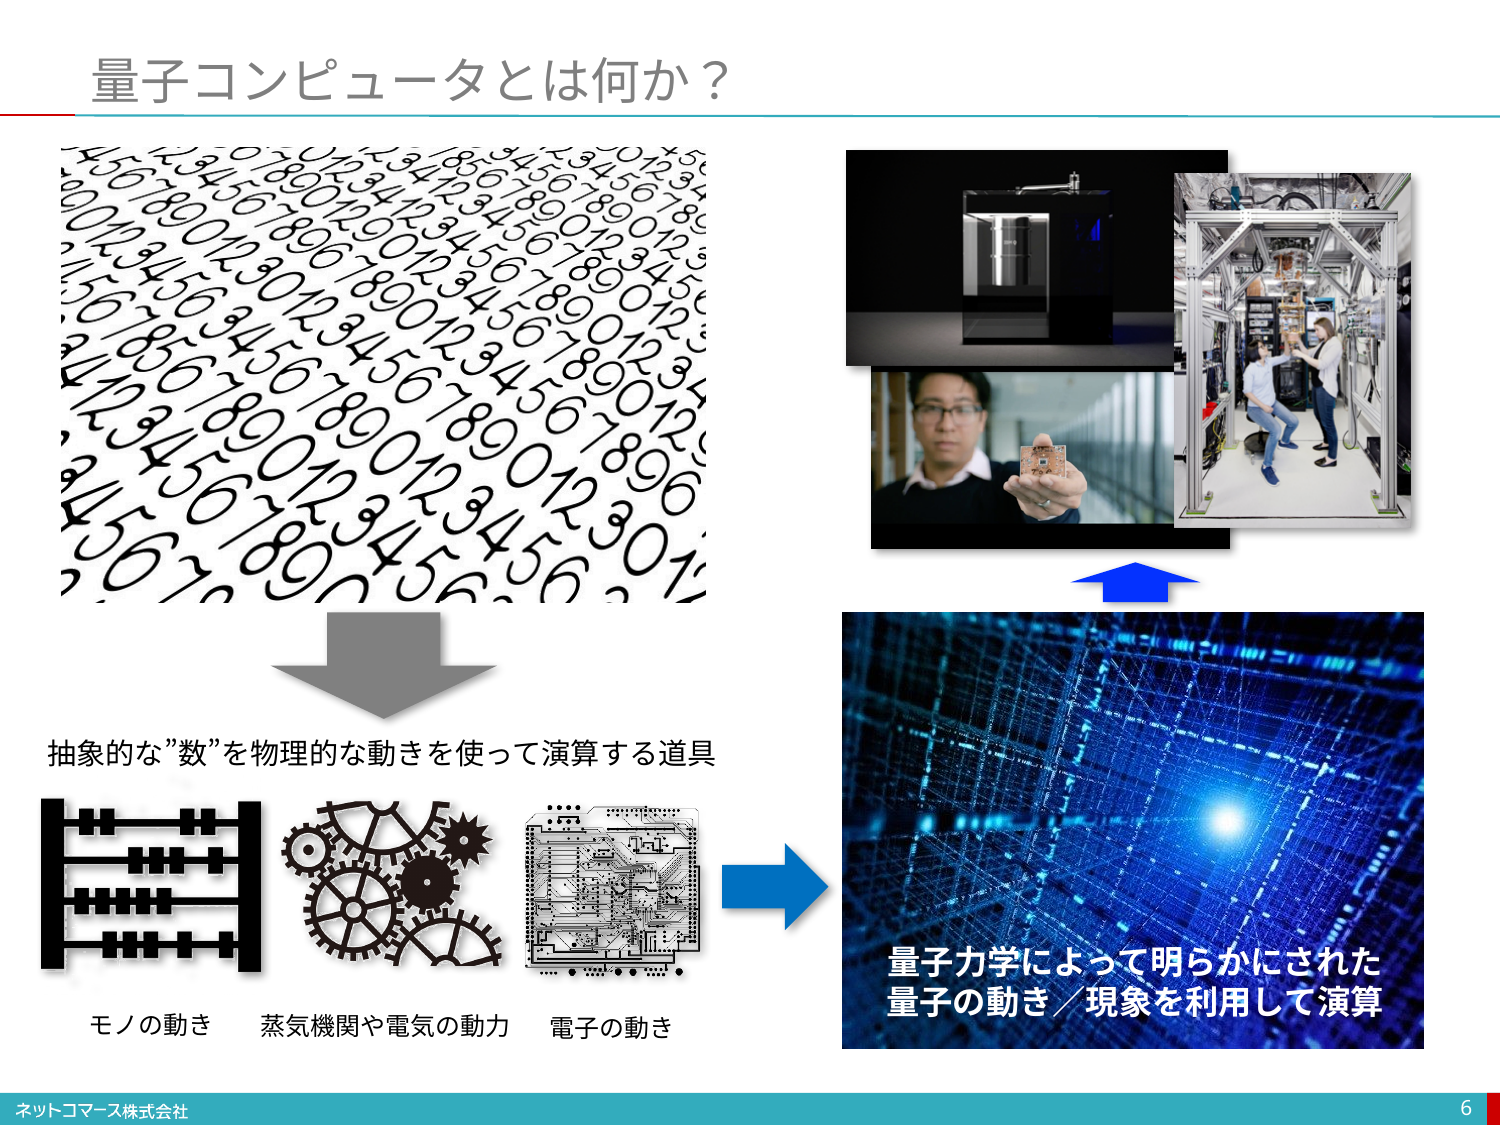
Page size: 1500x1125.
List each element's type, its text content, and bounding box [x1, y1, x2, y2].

picture [269, 800, 502, 966]
picture [41, 775, 262, 995]
text_box [719, 841, 831, 933]
picture [842, 146, 1424, 560]
text_box 抽象的な”数”を物理的な動きを使って演算する道具 [32, 727, 733, 778]
picture [61, 146, 707, 603]
text_box モノの動き [73, 1003, 229, 1048]
text_box 電子の動き [534, 1005, 690, 1051]
picture [842, 612, 1424, 1049]
text_box [1068, 569, 1203, 605]
text_box 蒸気機関や電気の動力 [245, 1002, 526, 1048]
title 量子コンピュータとは何か？ [75, 45, 1500, 114]
text_box [268, 611, 500, 721]
picture [16, 1101, 188, 1120]
picture [520, 800, 703, 981]
slide_number 6 [1137, 1091, 1488, 1125]
